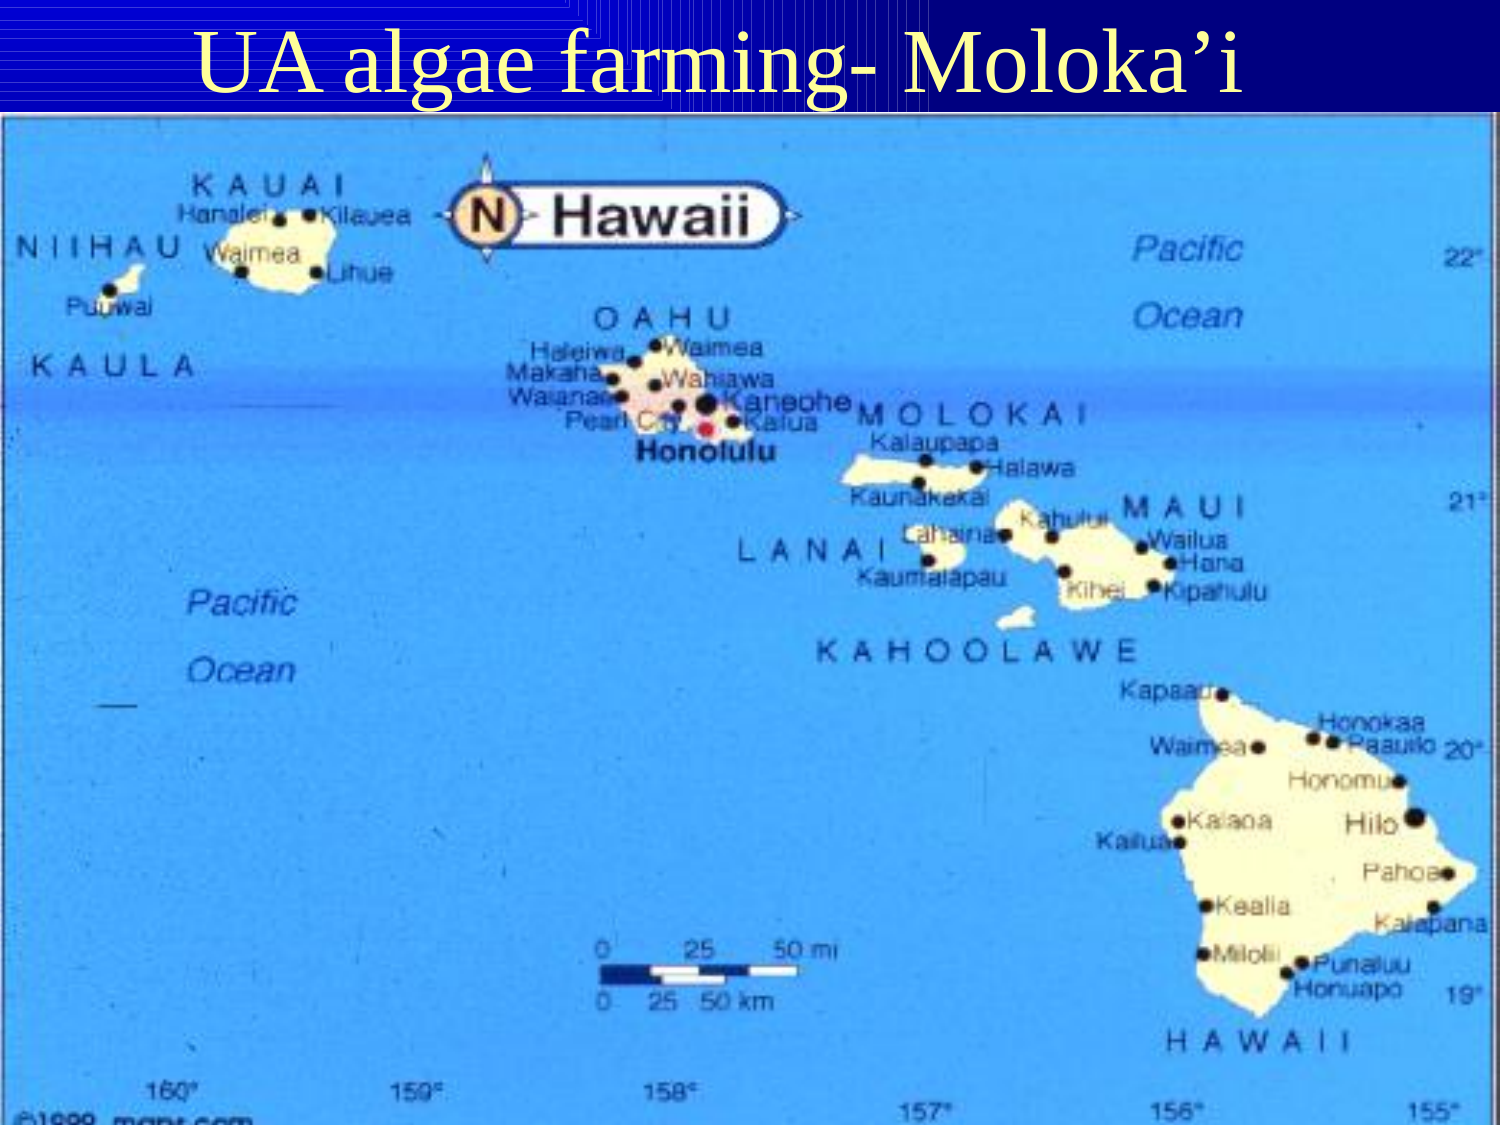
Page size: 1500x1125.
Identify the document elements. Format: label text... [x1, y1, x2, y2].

title UA algae farming- Moloka’i [112, 0, 1326, 110]
picture [0, 112, 1500, 1125]
